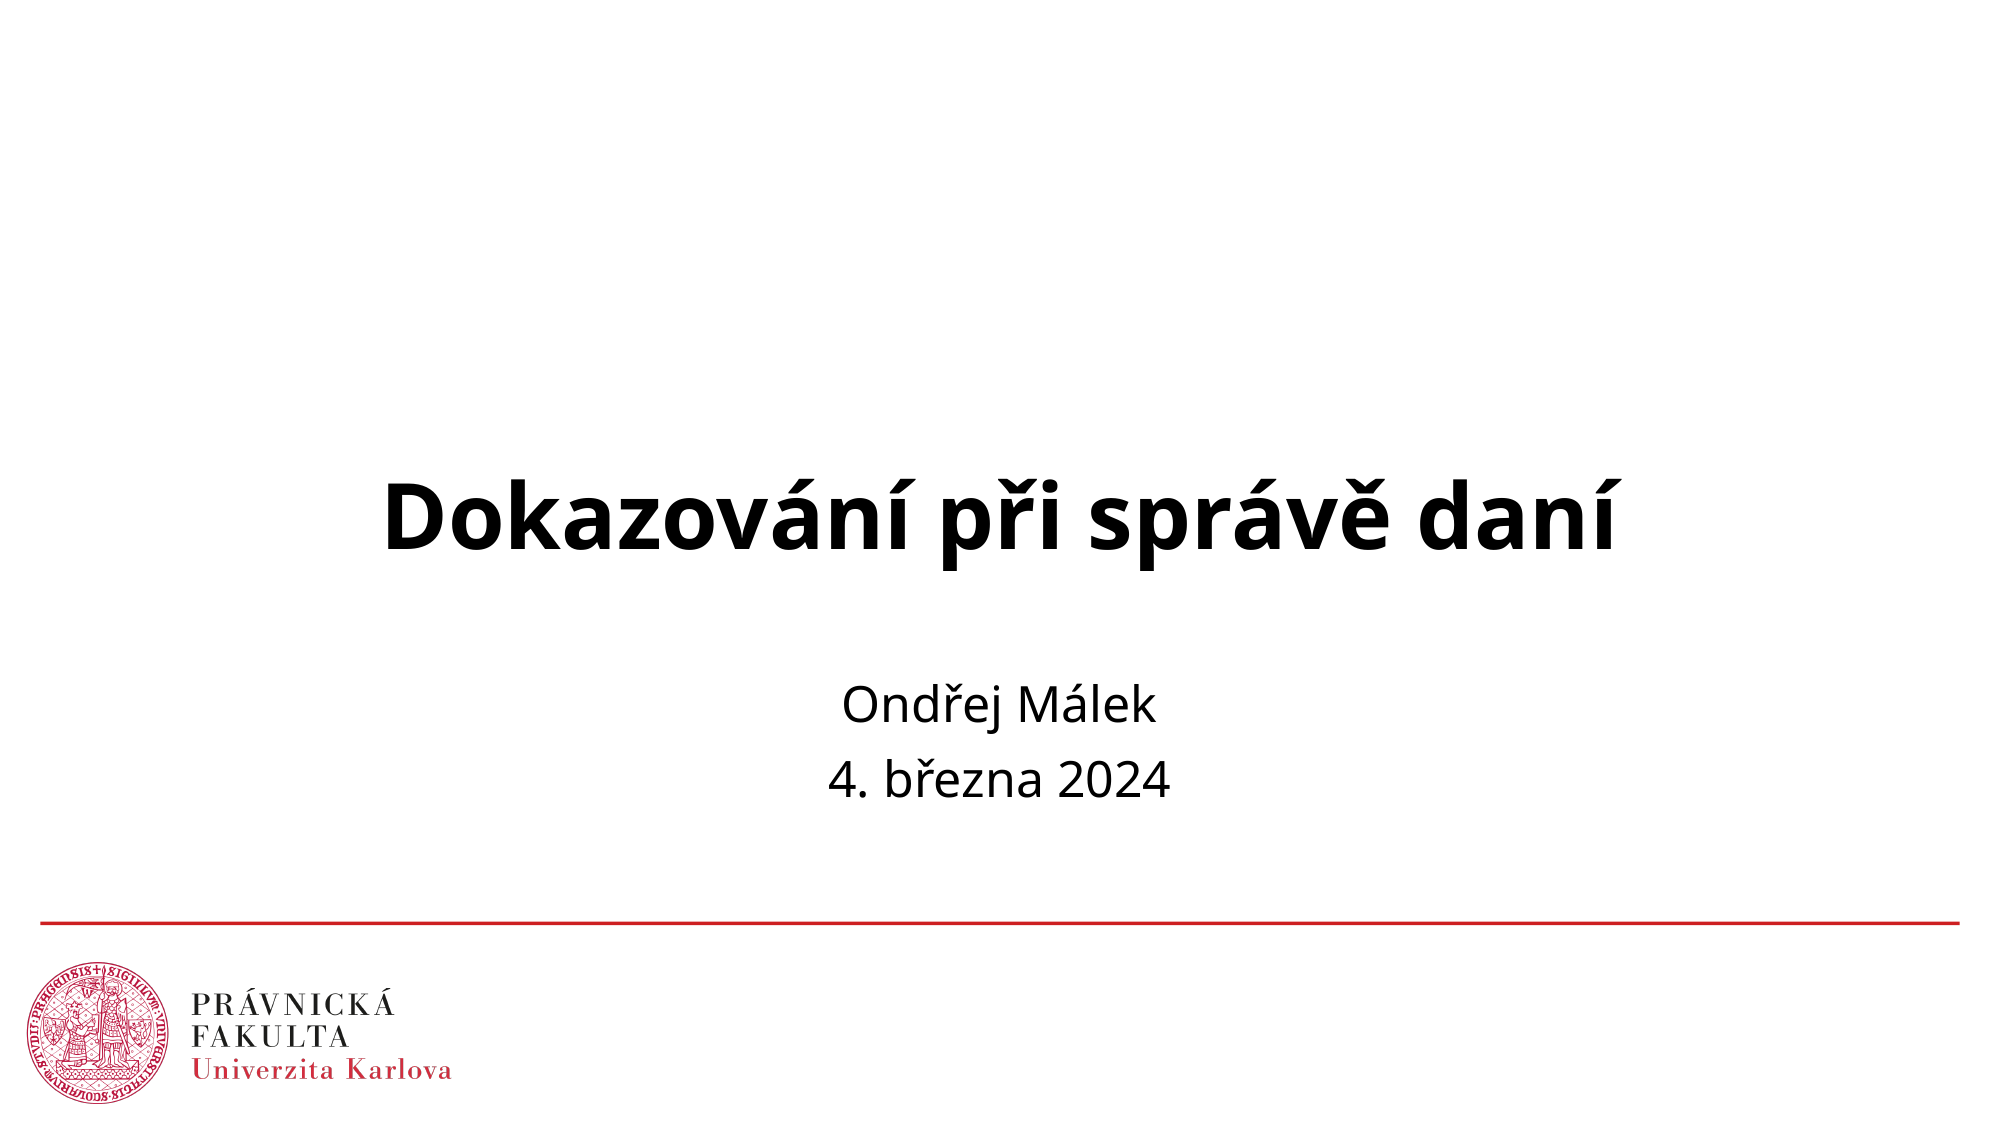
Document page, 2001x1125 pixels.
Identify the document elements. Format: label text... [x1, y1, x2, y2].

subtitle Ondřej Málek 4. března 2024 [249, 590, 1750, 863]
title Dokazování při správě daní [249, 184, 1750, 576]
picture [26, 962, 452, 1104]
